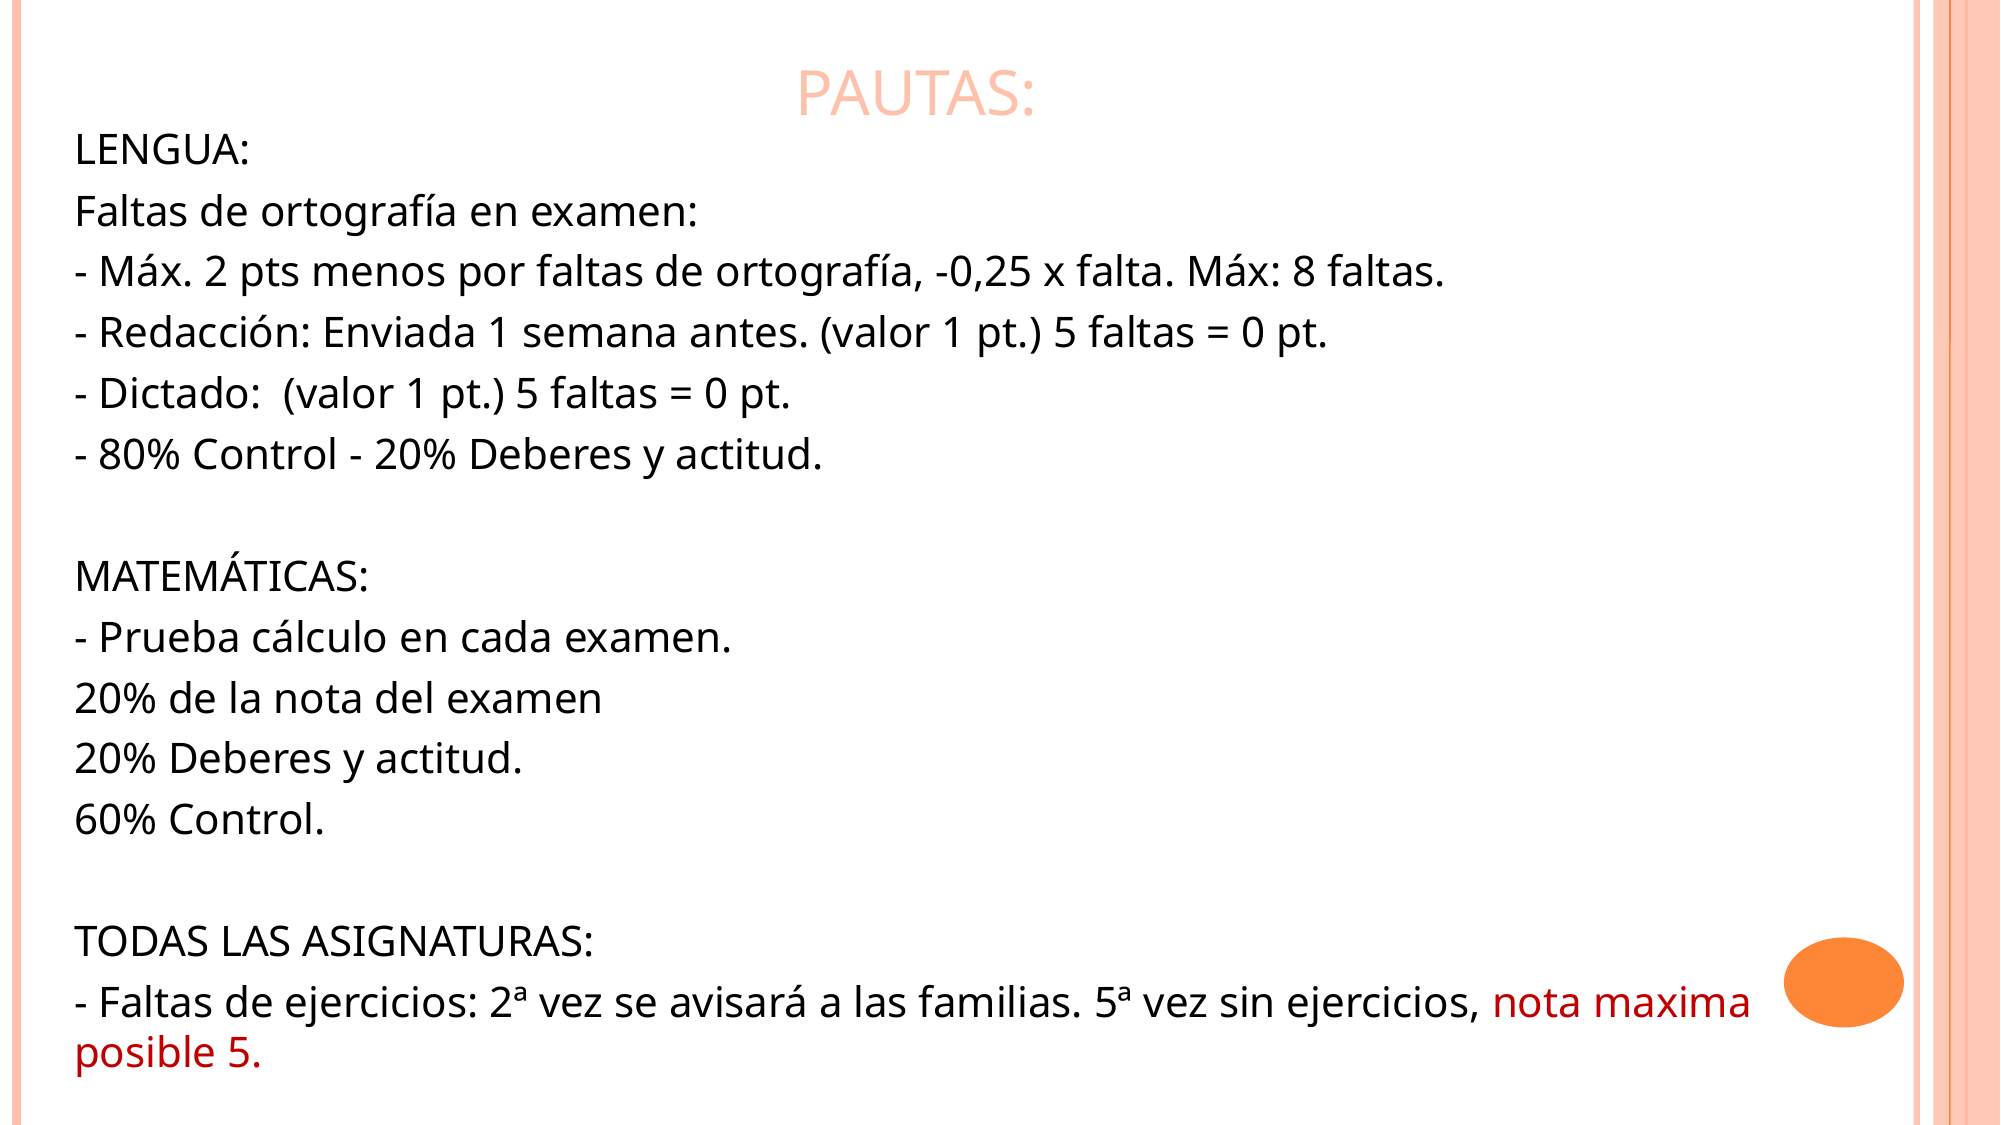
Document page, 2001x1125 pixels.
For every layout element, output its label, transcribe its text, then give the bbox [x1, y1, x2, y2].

title PAUTAS: [99, 33, 1734, 115]
list LENGUA: Faltas de ortografía en examen: - Máx. 2 pts menos por faltas de ortografía, -0,25 x falta. Máx: 8 faltas. - Redacción: Enviada 1 semana antes. (valor 1 pt.) 5 faltas = 0 pt. - Dictado: (valor 1 pt.) 5 faltas = 0 pt. - 80% Control - 20% Deberes y actitud. MATEMÁTICAS: - Prueba cálculo en cada examen. 20% de la nota del examen 20% Deberes y actitud. 60% Control. TODAS LAS ASIGNATURAS: - Faltas de ejercicios: 2ª vez se avisará a las familias. 5ª vez sin ejercicios, nota maxima posible 5. [66, 115, 1833, 1090]
